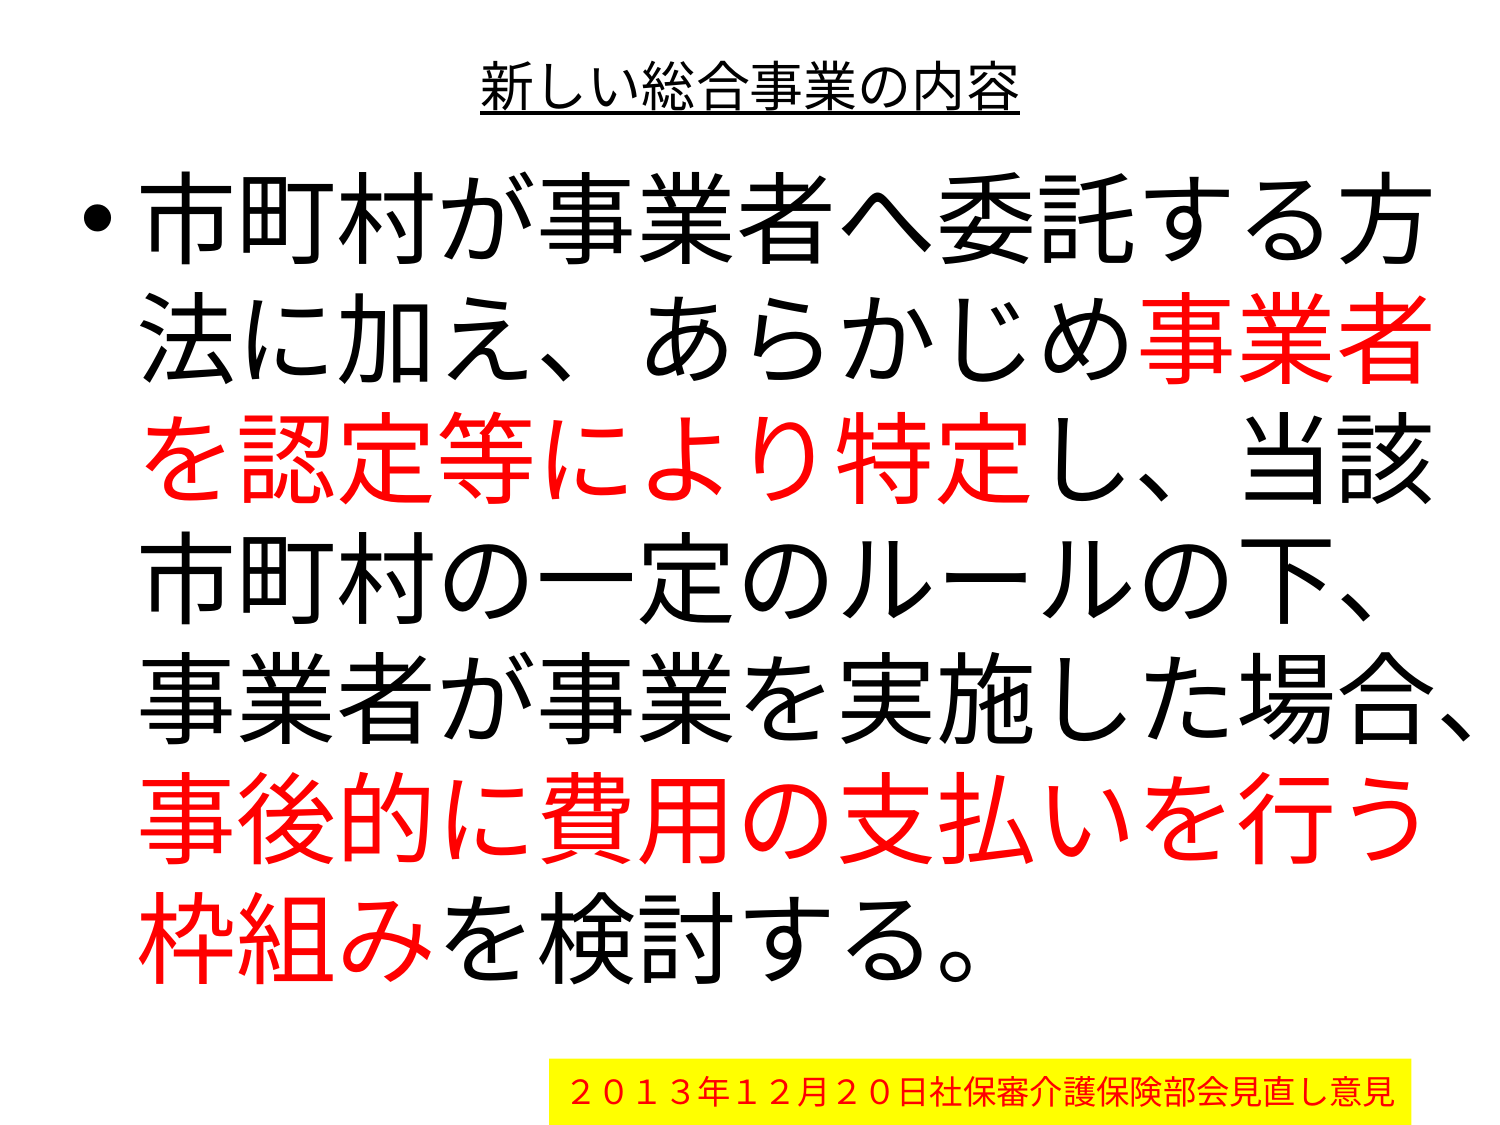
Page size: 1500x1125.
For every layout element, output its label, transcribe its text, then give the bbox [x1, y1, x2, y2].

list 市町村が事業者へ委託する方法に加え、あらかじめ事業者を認定等により特定し、当該市町村の一定のルールの下、事業者が事業を実施した場合、事後的に費用の支払いを行う枠組みを検討する。 [64, 149, 1459, 1125]
text_box ２０１３年１２月２０日社保審介護保険部会見直し意見 [549, 1058, 1412, 1125]
title 新しい総合事業の内容 [75, 45, 1425, 126]
